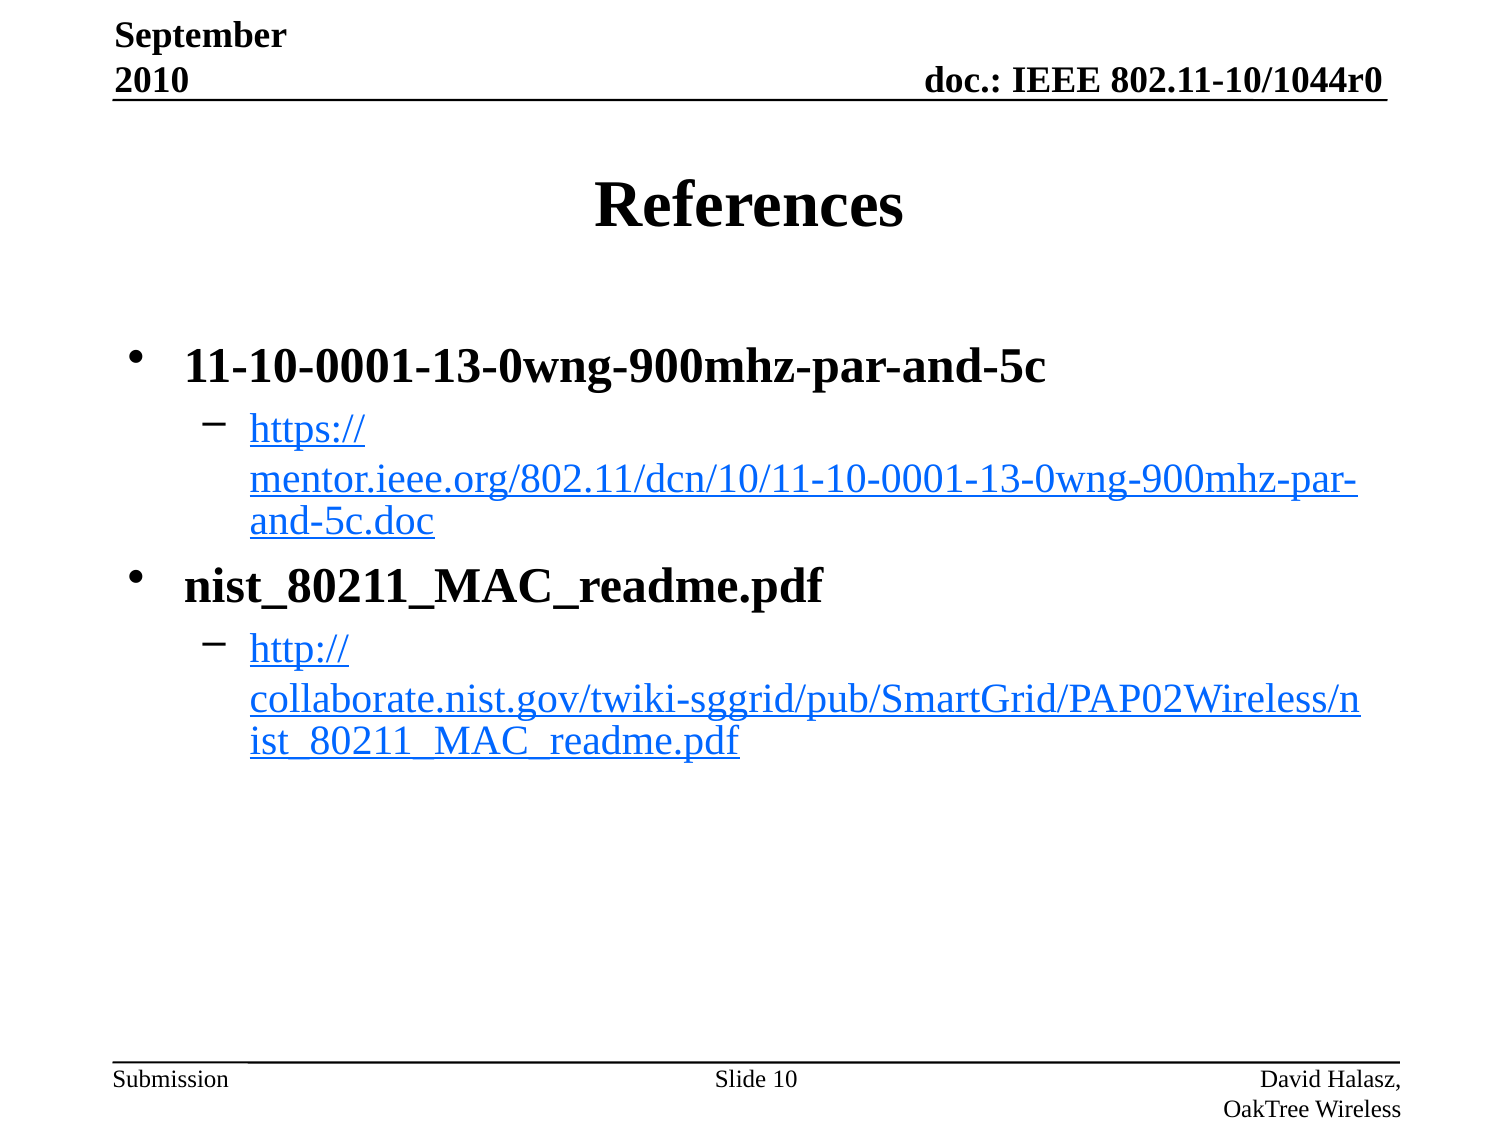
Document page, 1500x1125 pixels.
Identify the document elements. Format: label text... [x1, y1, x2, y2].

list 11-10-0001-13-0wng-900mhz-par-and-5c https://mentor.ieee.org/802.11/dcn/10/11-10-0001-13-0wng-900mhz-par-and-5c.doc nist_80211_MAC_readme.pdf http://collaborate.nist.gov/twiki-sggrid/pub/SmartGrid/PAP02Wireless/nist_80211_MAC_readme.pdf [112, 324, 1388, 1001]
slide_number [114, 54, 299, 101]
title References [112, 112, 1388, 288]
slide_number Slide 10 [712, 1061, 800, 1093]
footer David Halasz, OakTree Wireless [1185, 1061, 1402, 1093]
